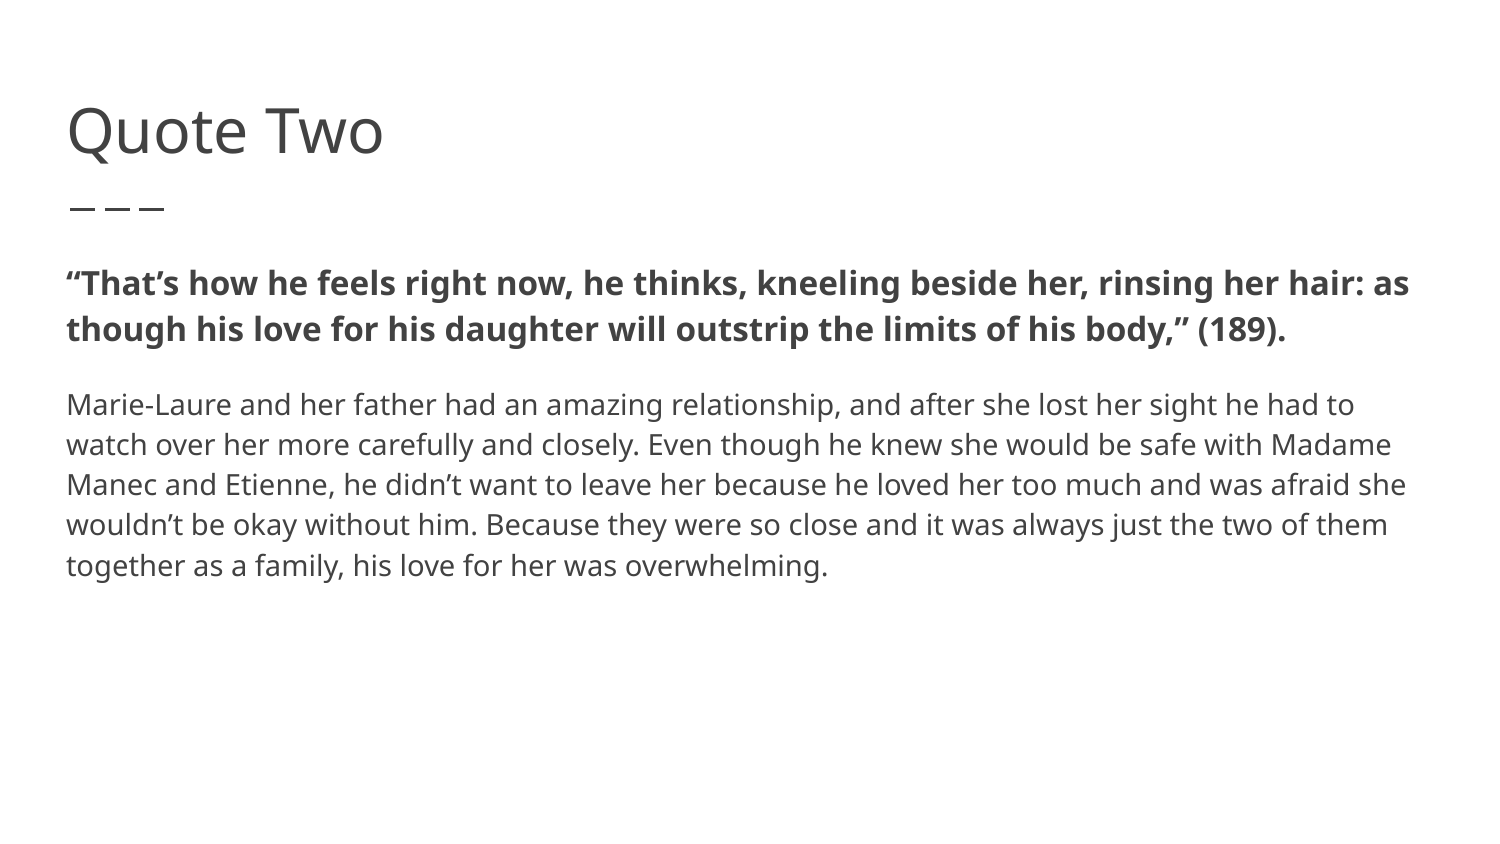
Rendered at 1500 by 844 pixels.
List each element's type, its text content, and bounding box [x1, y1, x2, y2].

title Quote Two [51, 61, 1449, 182]
list “That’s how he feels right now, he thinks, kneeling beside her, rinsing her hair: as though his love for his daughter will outstrip the limits of his body,” (189). Marie-Laure and her father had an amazing relationship, and after she lost her sight he had to watch over her more carefully and closely. Even though he knew she would be safe with Madame Manec and Etienne, he didn’t want to leave her because he loved her too much and was afraid she wouldn’t be okay without him. Because they were so close and it was always just the two of them together as a family, his love for her was overwhelming. [51, 240, 1449, 844]
